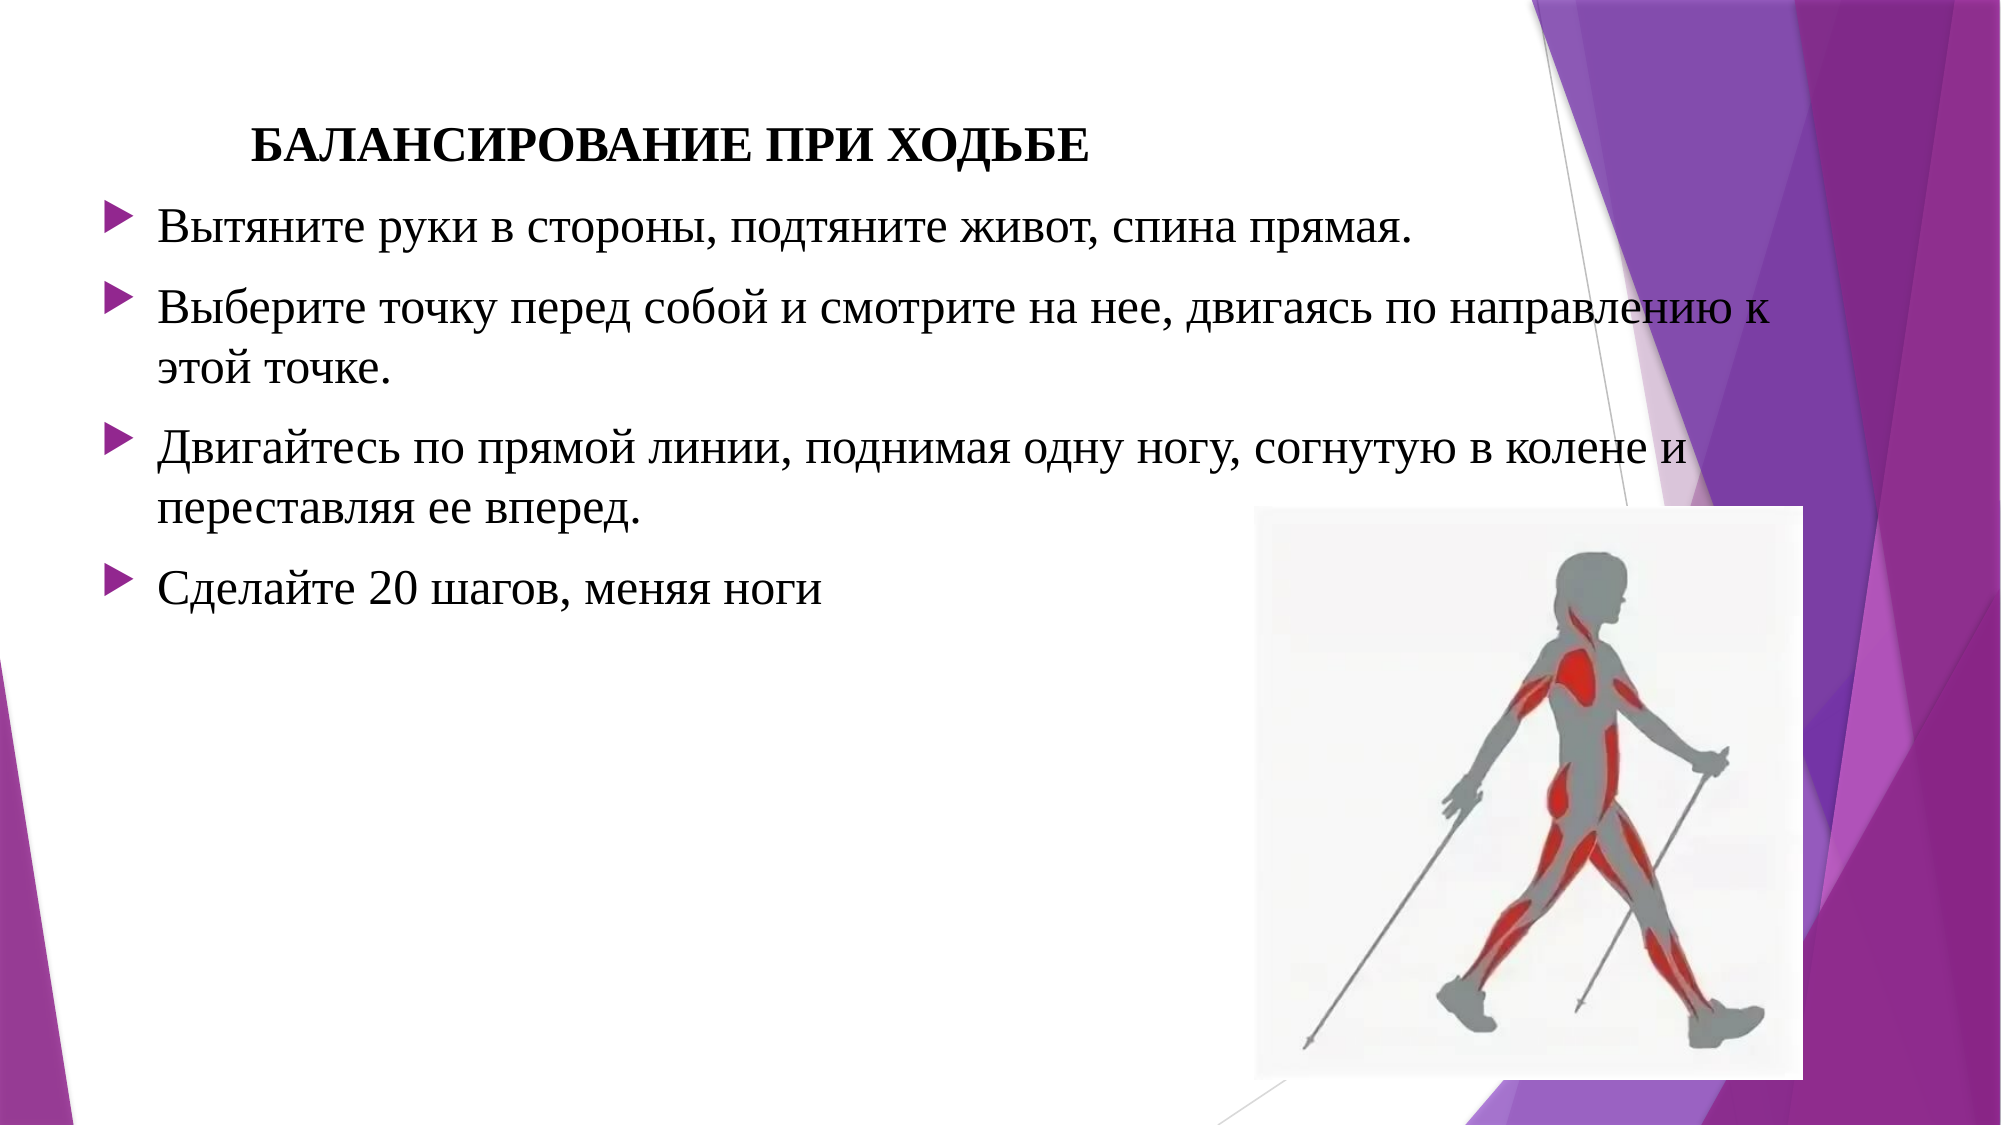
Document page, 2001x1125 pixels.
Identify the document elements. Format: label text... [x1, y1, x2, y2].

picture [1254, 506, 1803, 1080]
list БАЛАНСИРОВАНИЕ ПРИ ХОДЬБЕ Вытяните руки в стороны, подтяните живот, спина прямая. Выберите точку перед собой и смотрите на нее, двигаясь по направлению к этой точке. Двигайтесь по прямой линии, поднимая одну ногу, согнутую в колене и переставляя ее вперед. Сделайте 20 шагов, меняя ноги [85, 103, 1835, 911]
